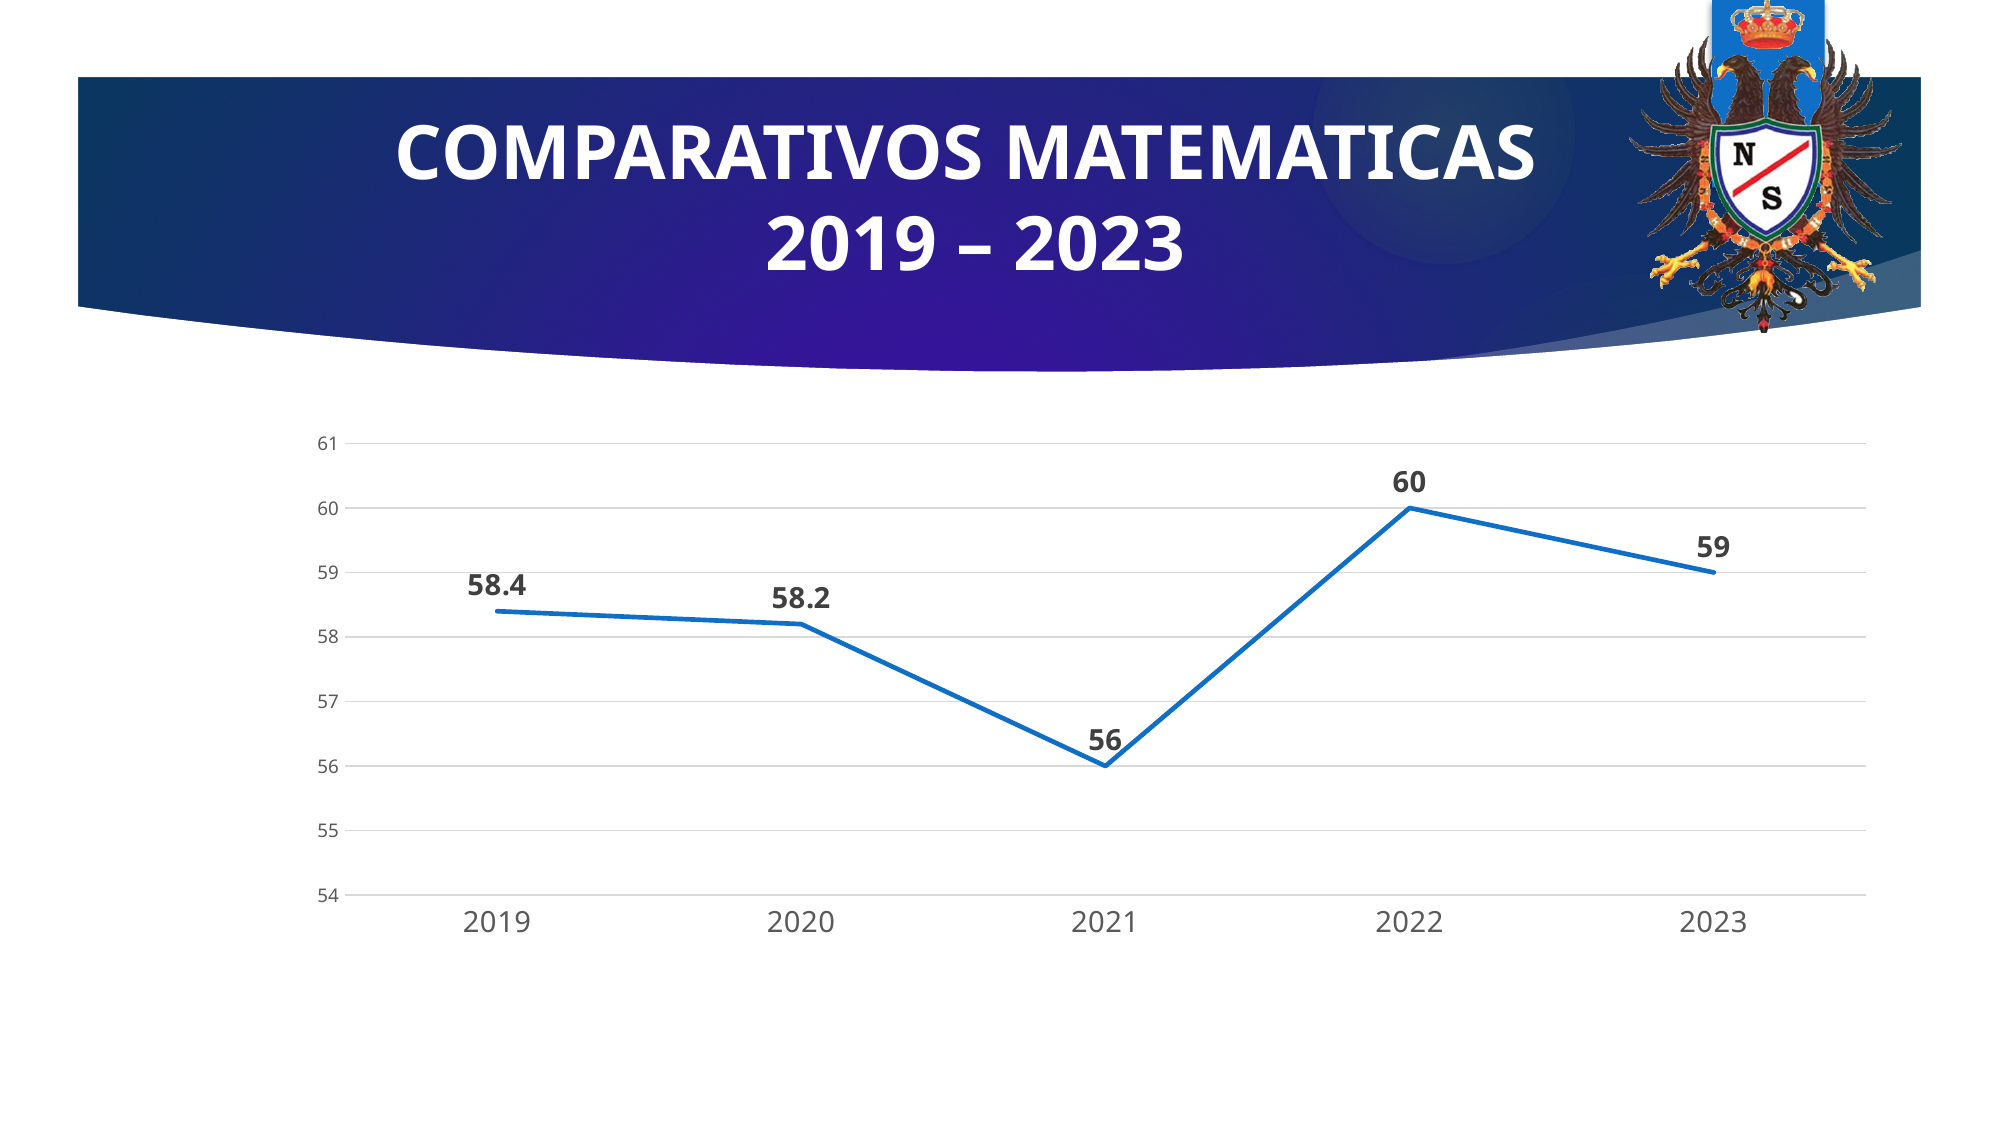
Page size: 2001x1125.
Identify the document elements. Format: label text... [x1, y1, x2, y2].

title COMPARATIVOS MATEMATICAS 2019 – 2023 [270, 86, 1613, 304]
picture [1619, 0, 1909, 332]
chart [223, 332, 1909, 960]
